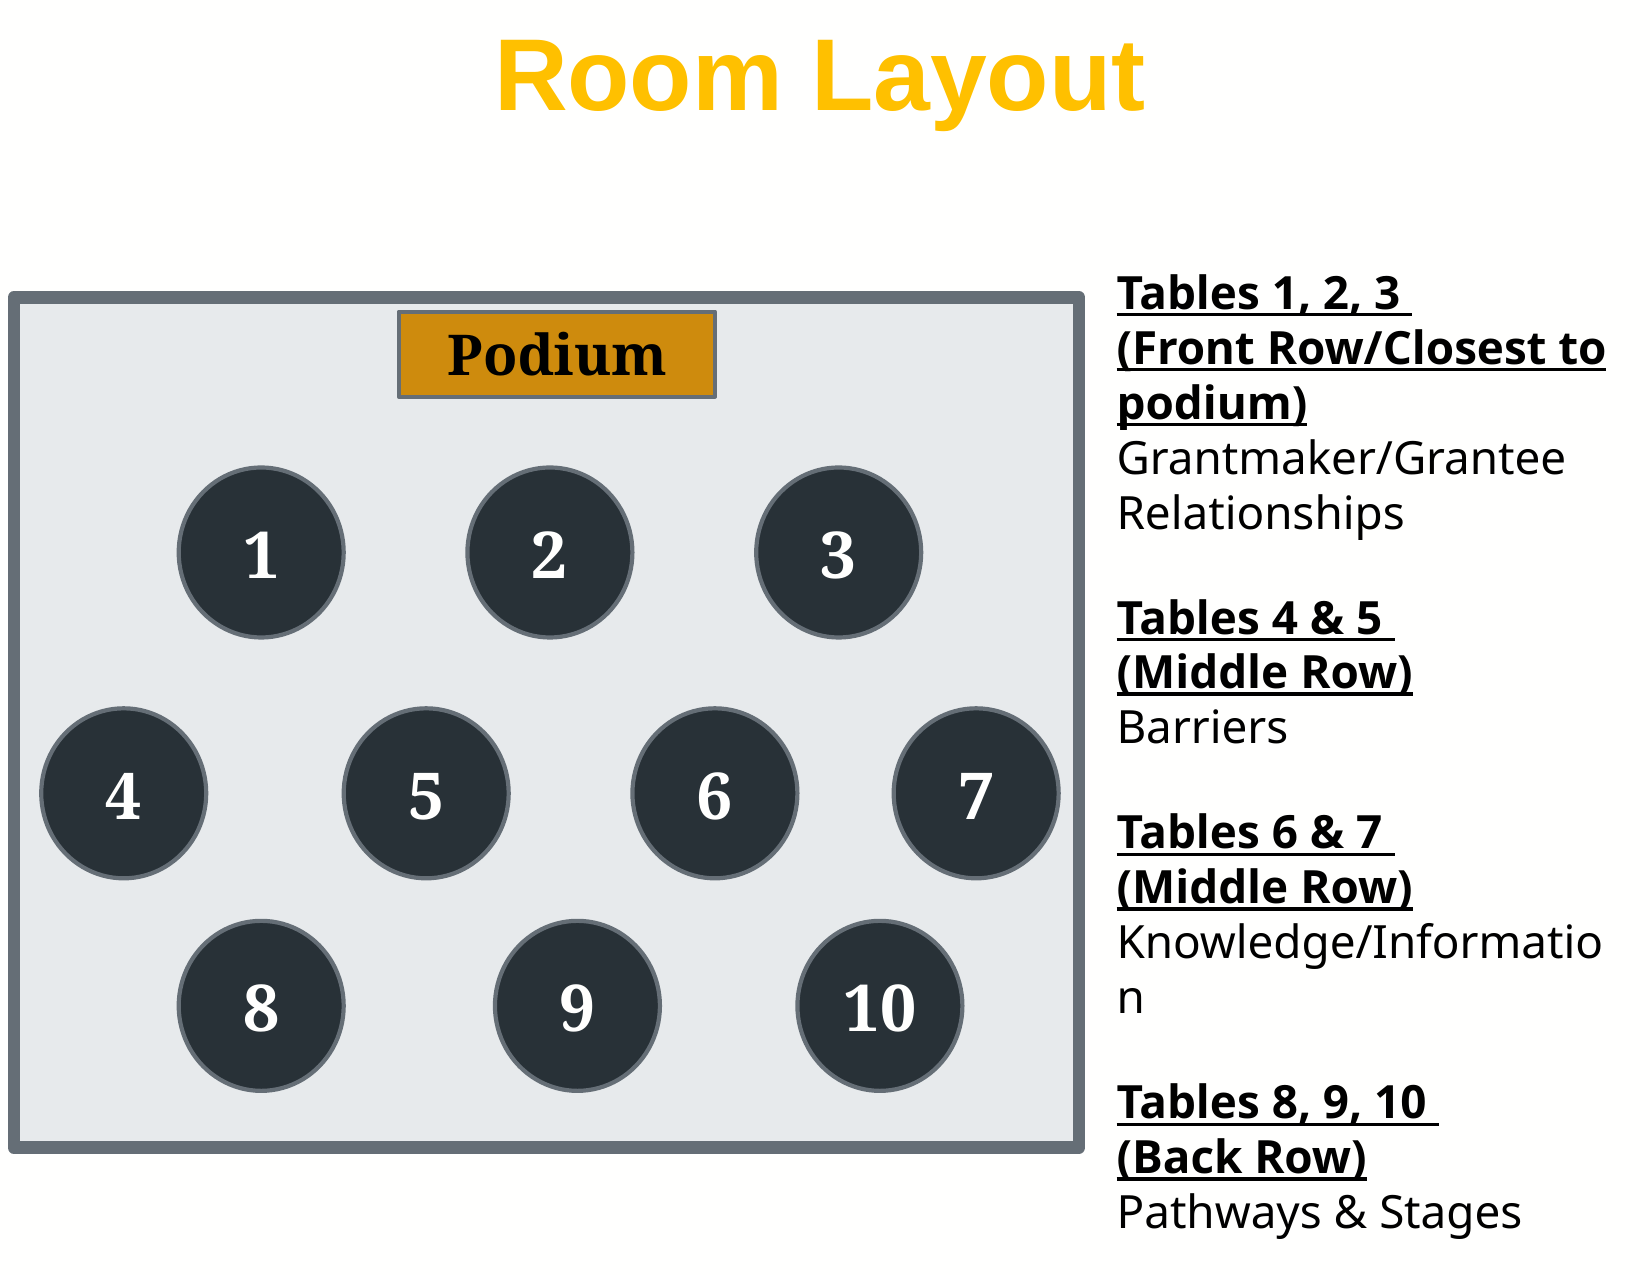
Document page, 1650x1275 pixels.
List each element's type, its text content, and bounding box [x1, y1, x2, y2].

text_box 8 [176, 918, 346, 1093]
text_box 2 [465, 465, 635, 640]
text_box 5 [341, 706, 511, 881]
text_box Podium [426, 310, 688, 396]
text_box 1 [176, 465, 346, 640]
text_box 3 [754, 465, 924, 640]
text_box 9 [492, 918, 663, 1093]
text_box 4 [39, 706, 209, 881]
text_box [12, 295, 1081, 1150]
text_box Tables 1, 2, 3 (Front Row/Closest to podium) Grantmaker/Grantee Relationships Tables 4 & 5 (Middle Row) Barriers Tables 6 & 7 (Middle Row) Knowledge/Information Tables 8, 9, 10 (Back Row) Pathways & Stages [1100, 254, 1637, 1247]
text_box 10 [795, 918, 965, 1093]
title Room Layout [163, 0, 1476, 298]
text_box 6 [630, 706, 800, 881]
text_box [397, 310, 717, 399]
text_box 7 [891, 706, 1061, 881]
